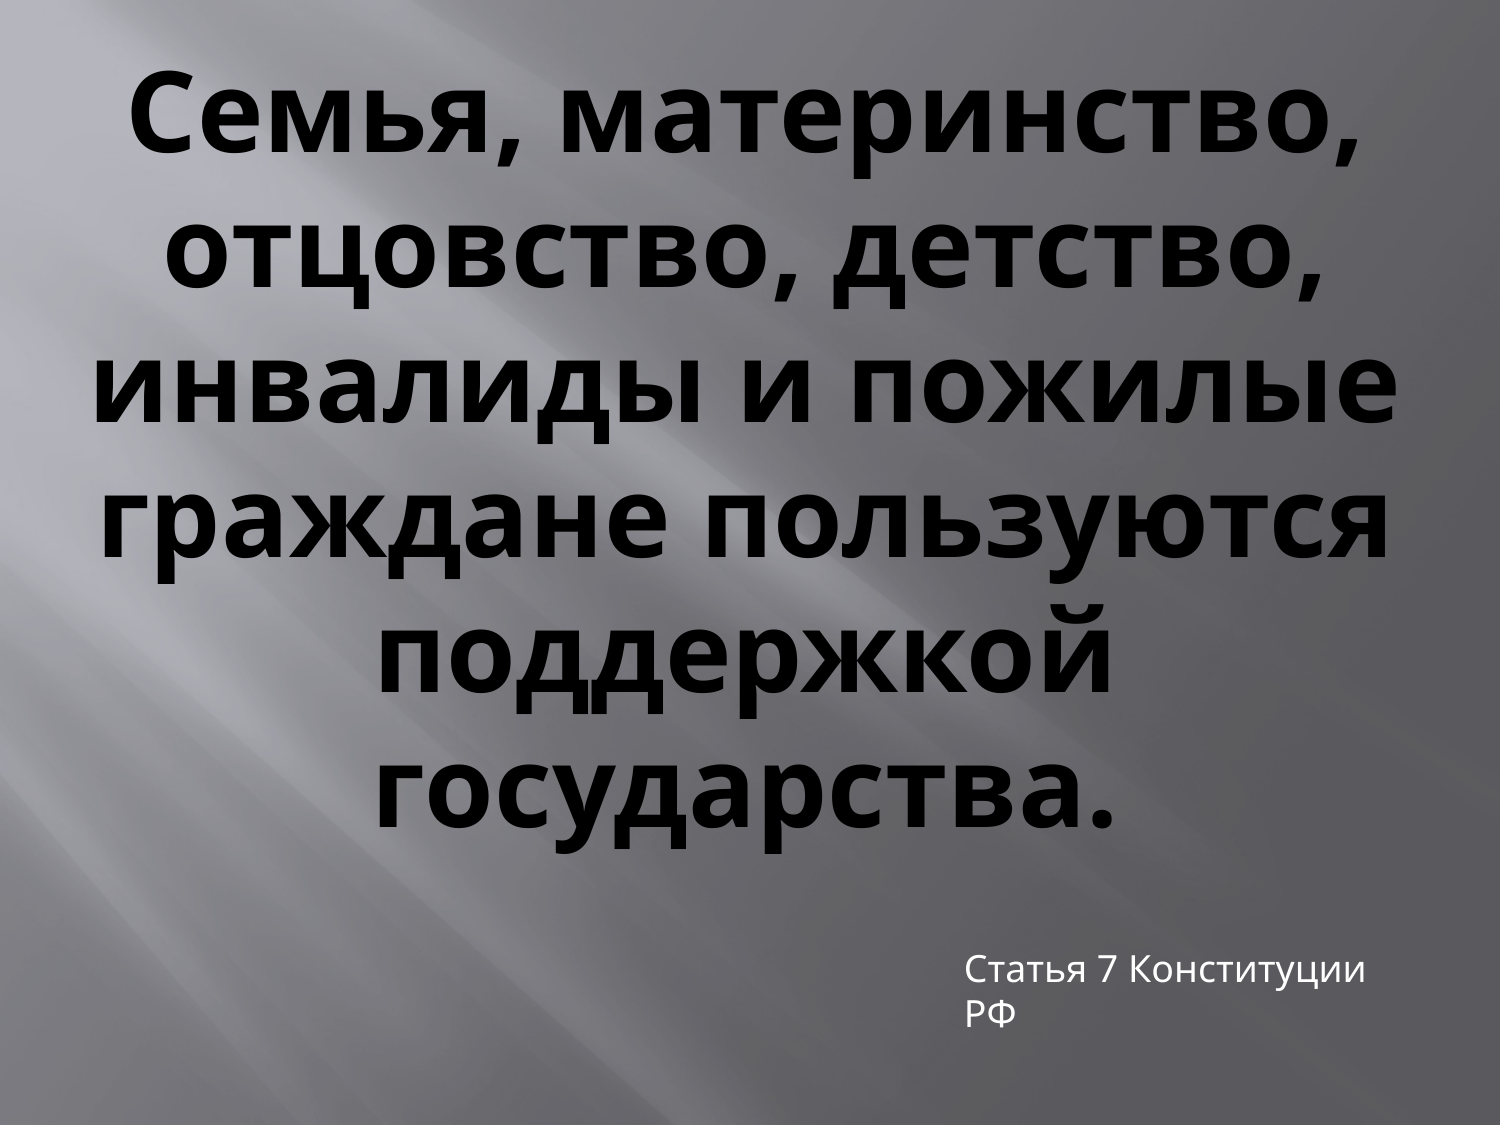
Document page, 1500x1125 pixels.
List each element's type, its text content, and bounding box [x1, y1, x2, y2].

title Семья, материнство, отцовство, детство, инвалиды и пожилые граждане пользуются поддержкой государства. [70, 351, 1421, 539]
text_box Статья 7 Конституции РФ [949, 937, 1407, 1043]
